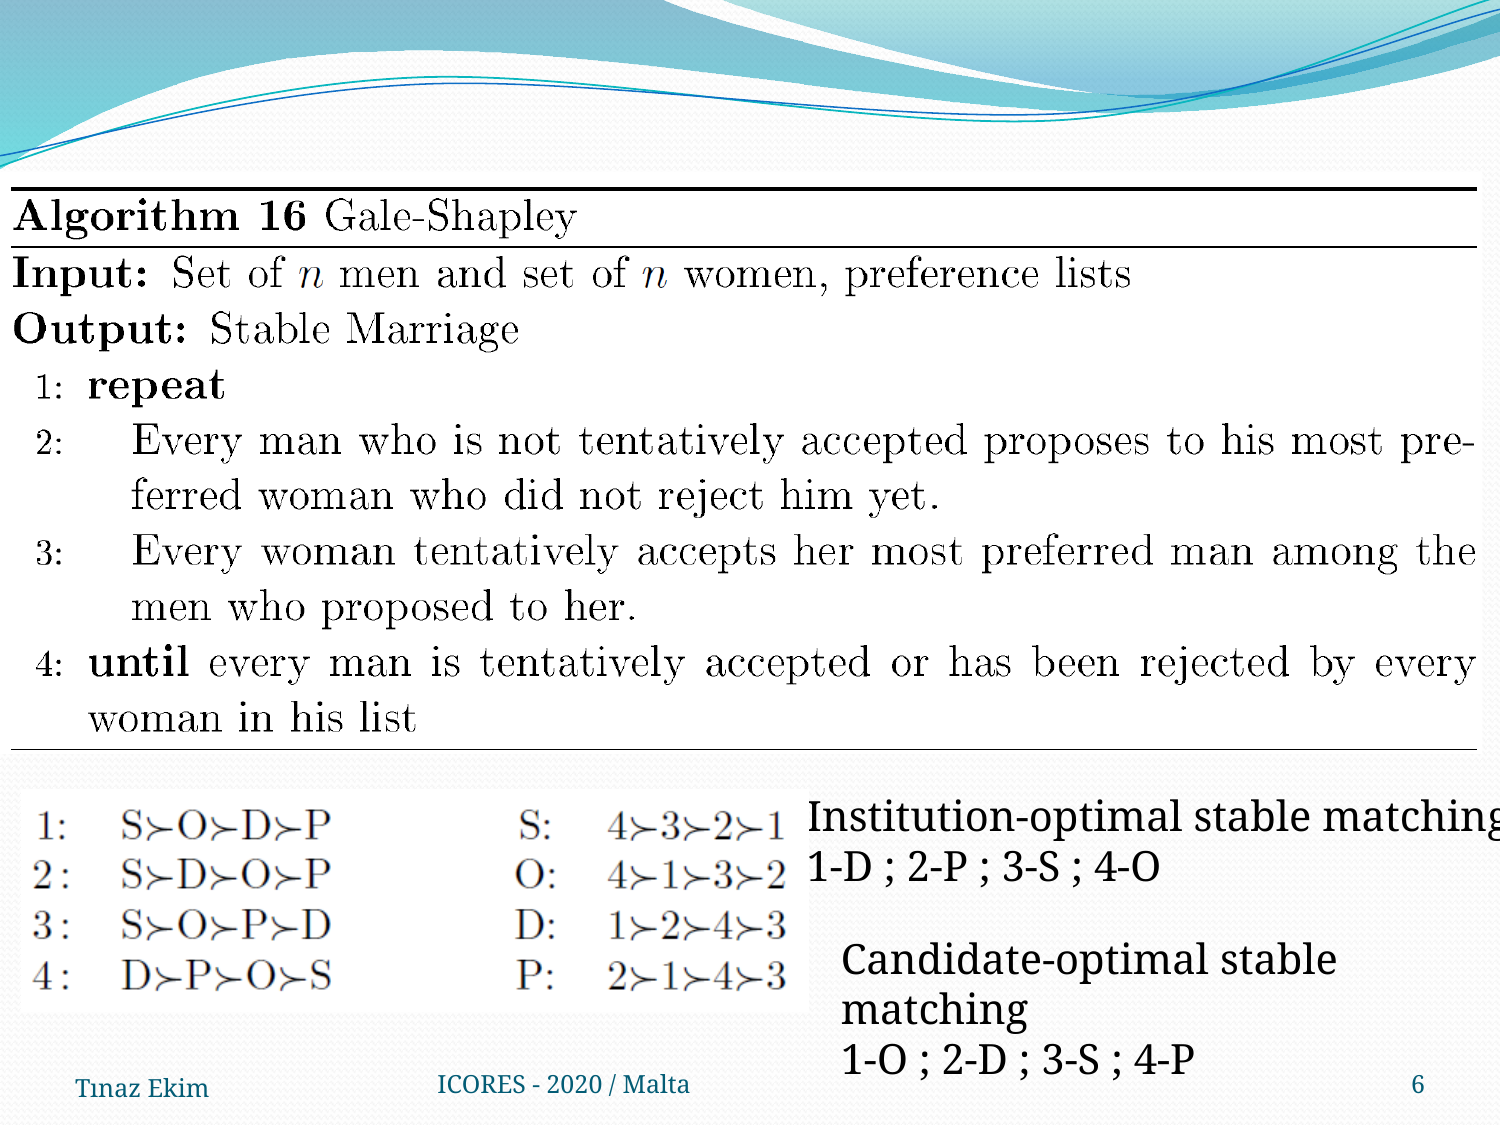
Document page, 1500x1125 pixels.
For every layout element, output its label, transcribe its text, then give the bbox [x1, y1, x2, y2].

slide_number 6 [1299, 1042, 1425, 1103]
footer ICORES - 2020 / Malta [437, 1042, 988, 1103]
text_box Institution-optimal stable matching 1-D ; 2-P ; 3-S ; 4-O [791, 782, 1500, 898]
slide_number Tınaz Ekim [75, 1042, 425, 1103]
picture [0, 172, 1483, 754]
text_box Candidate-optimal stable matching 1-O ; 2-D ; 3-S ; 4-P [826, 925, 1500, 1090]
picture [20, 789, 810, 1012]
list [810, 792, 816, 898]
